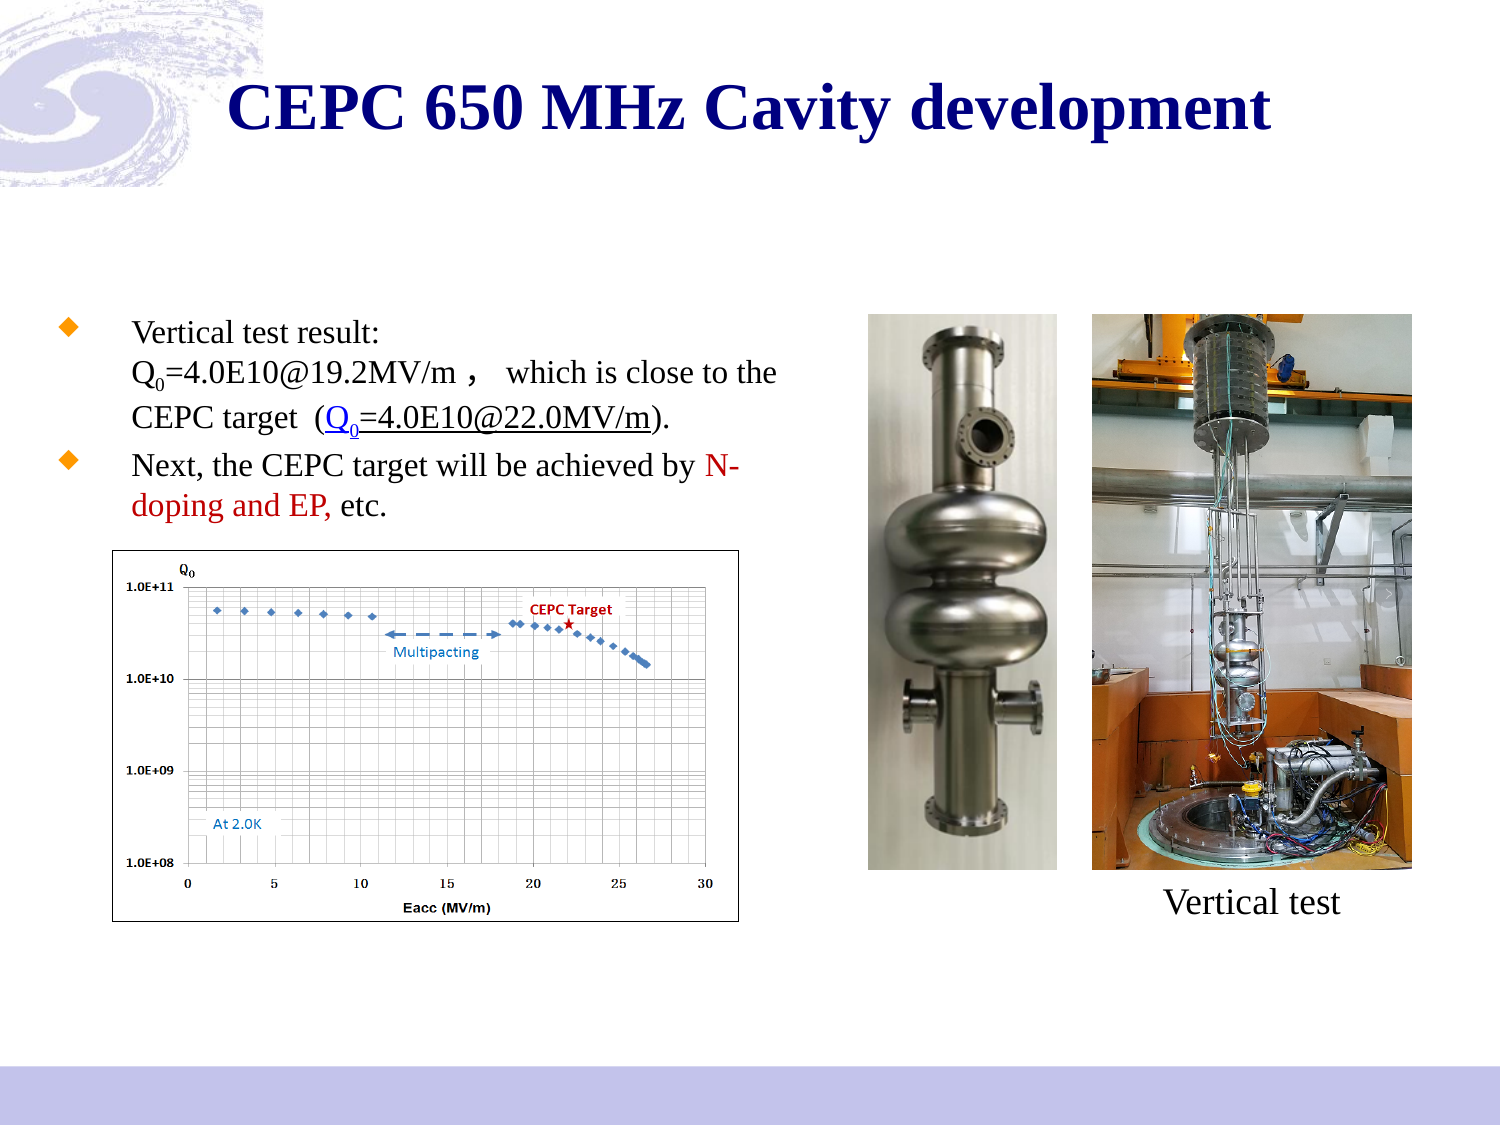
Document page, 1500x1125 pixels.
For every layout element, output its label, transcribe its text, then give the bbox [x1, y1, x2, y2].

title CEPC 650 MHz Cavity development [74, 8, 1426, 197]
picture [0, 0, 266, 187]
text_box Vertical test [1104, 878, 1400, 930]
picture [111, 550, 739, 921]
picture [1092, 314, 1412, 870]
picture [867, 314, 1057, 870]
list Vertical test result: Q0=4.0E10@19.2MV/m，which is close to the CEPC target (Q0=4.0E10@22.0MV/m). Next, the CEPC target will be achieved by N-doping and EP, etc. [41, 302, 833, 469]
